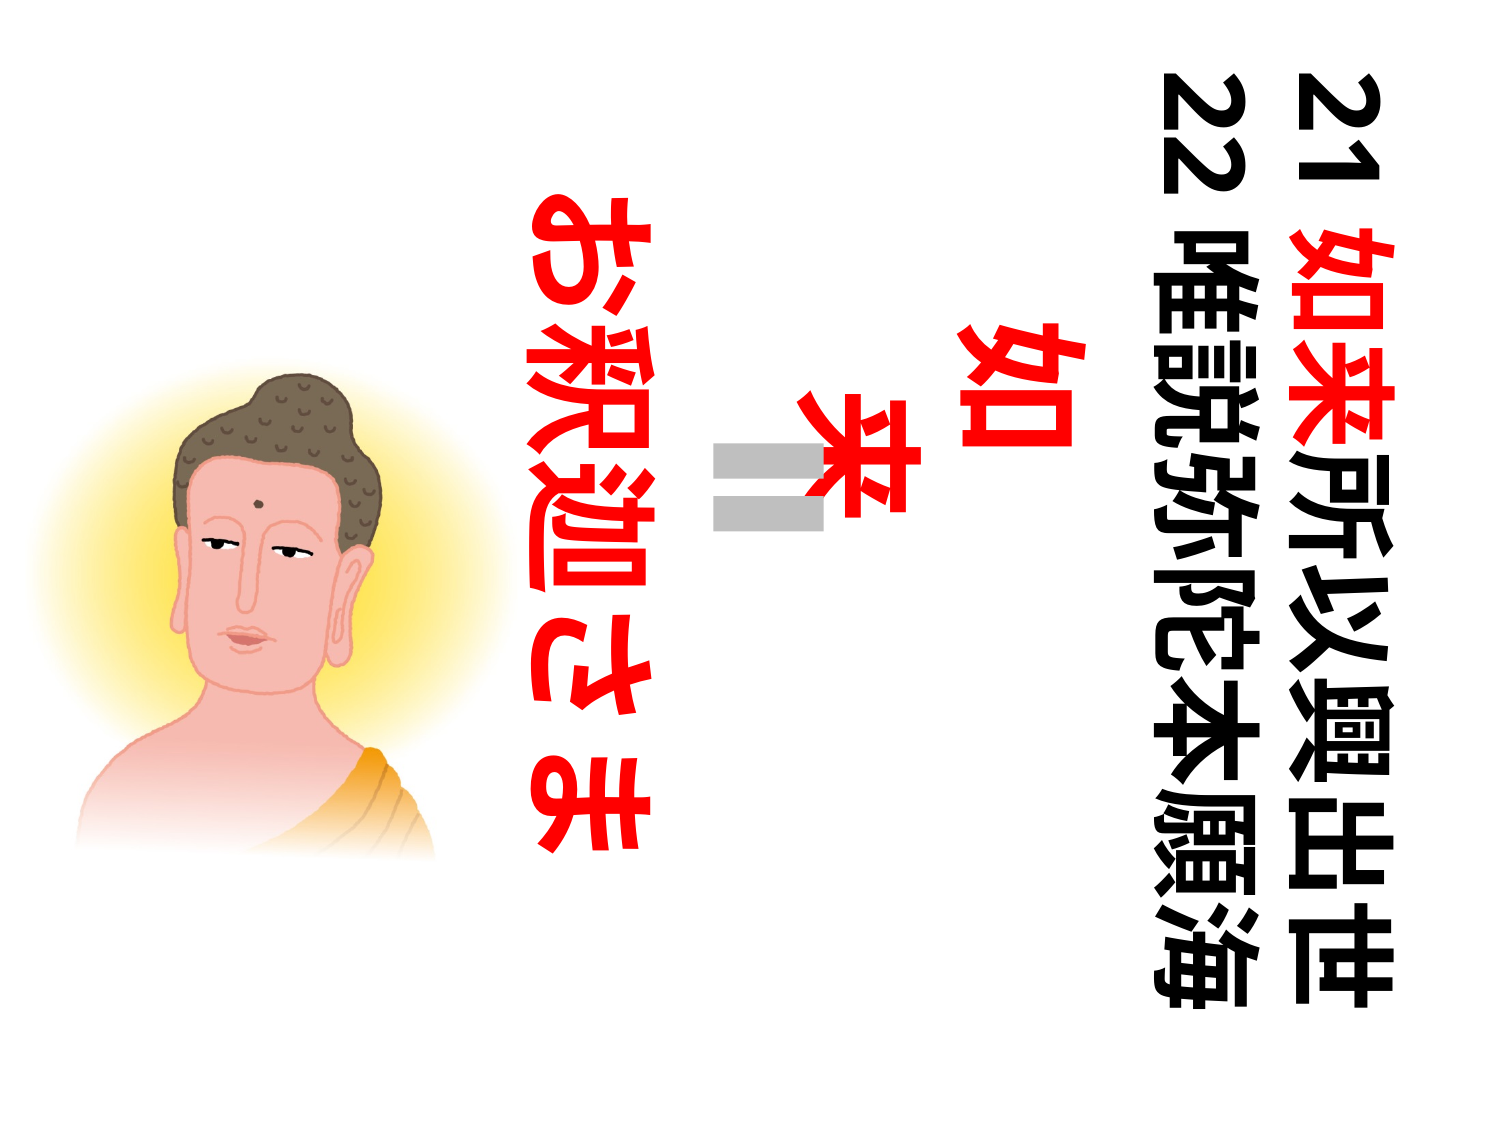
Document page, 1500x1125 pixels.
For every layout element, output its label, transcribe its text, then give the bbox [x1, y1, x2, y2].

text_box [712, 442, 825, 480]
picture [0, 326, 537, 871]
text_box 21如来所以興出世 22唯説弥陀本願海 [1096, 54, 1419, 1063]
text_box [712, 495, 825, 533]
text_box お釈迦さま [502, 136, 687, 918]
text_box 如 来 [850, 230, 1035, 682]
